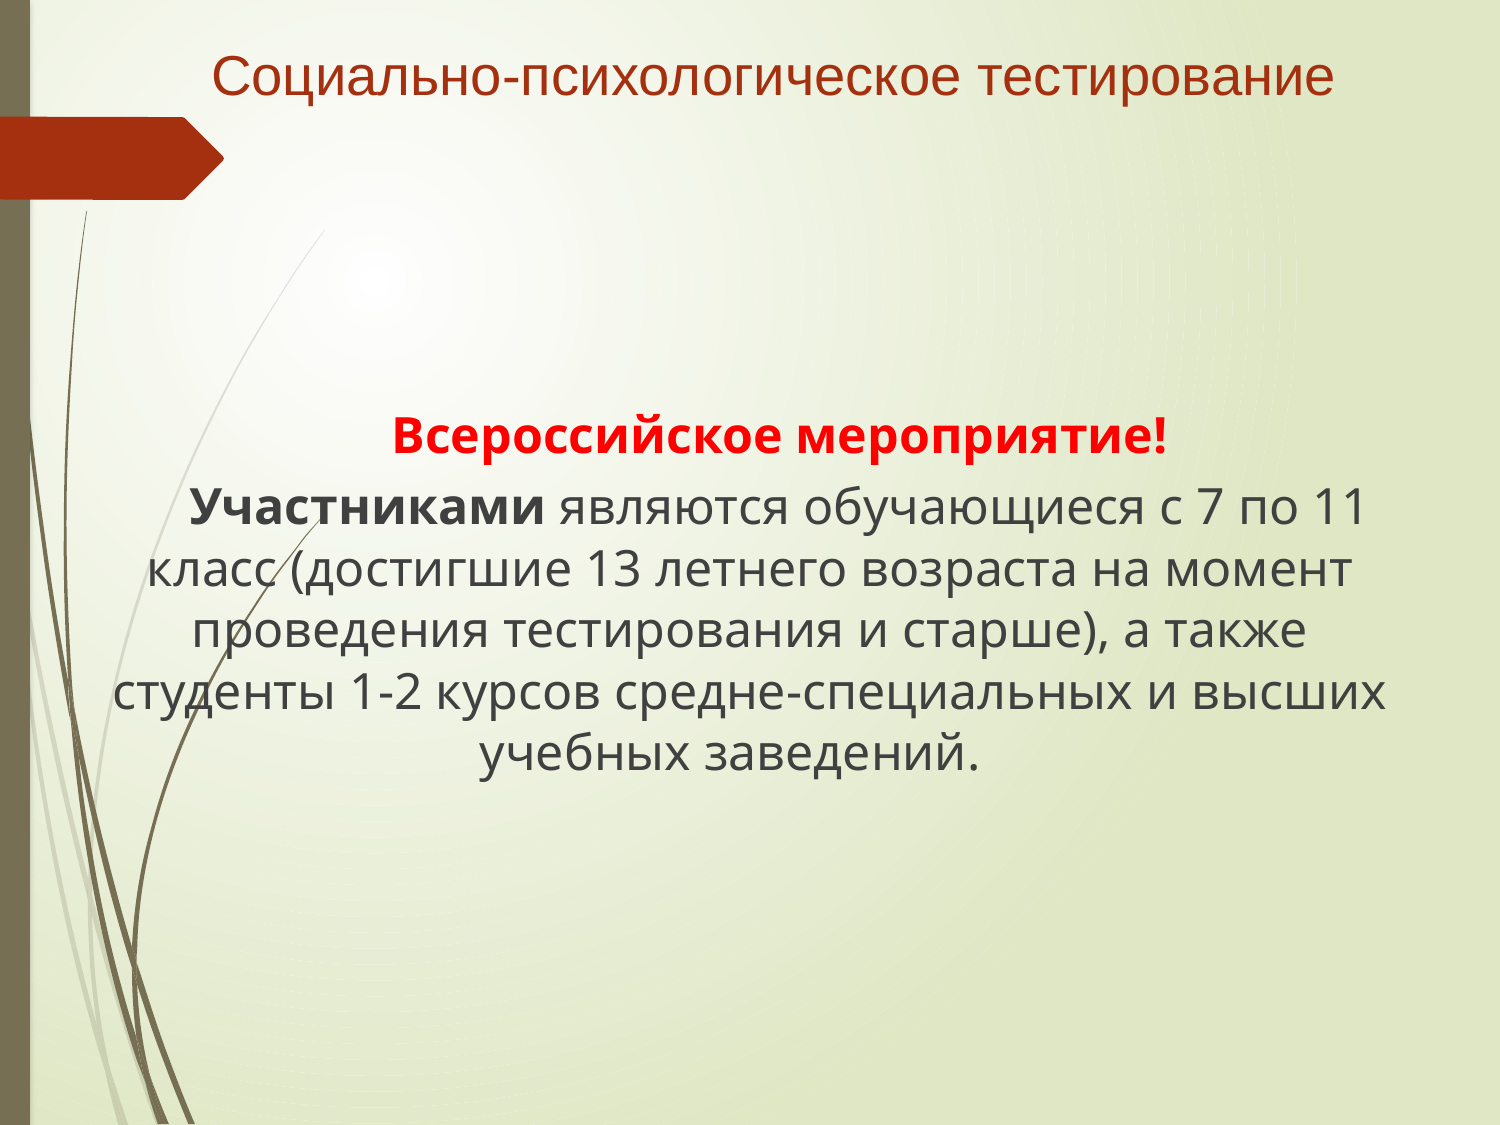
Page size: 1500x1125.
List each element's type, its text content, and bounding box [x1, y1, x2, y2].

text_box Социально-психологическое тестирование [41, 31, 1459, 173]
list Всероссийское мероприятие! Участниками являются обучающиеся с 7 по 11 класс (достигшие 13 летнего возраста на момент проведения тестирования и старше), а также студенты 1-2 курсов средне-специальных и высших учебных заведений. [58, 267, 1442, 976]
